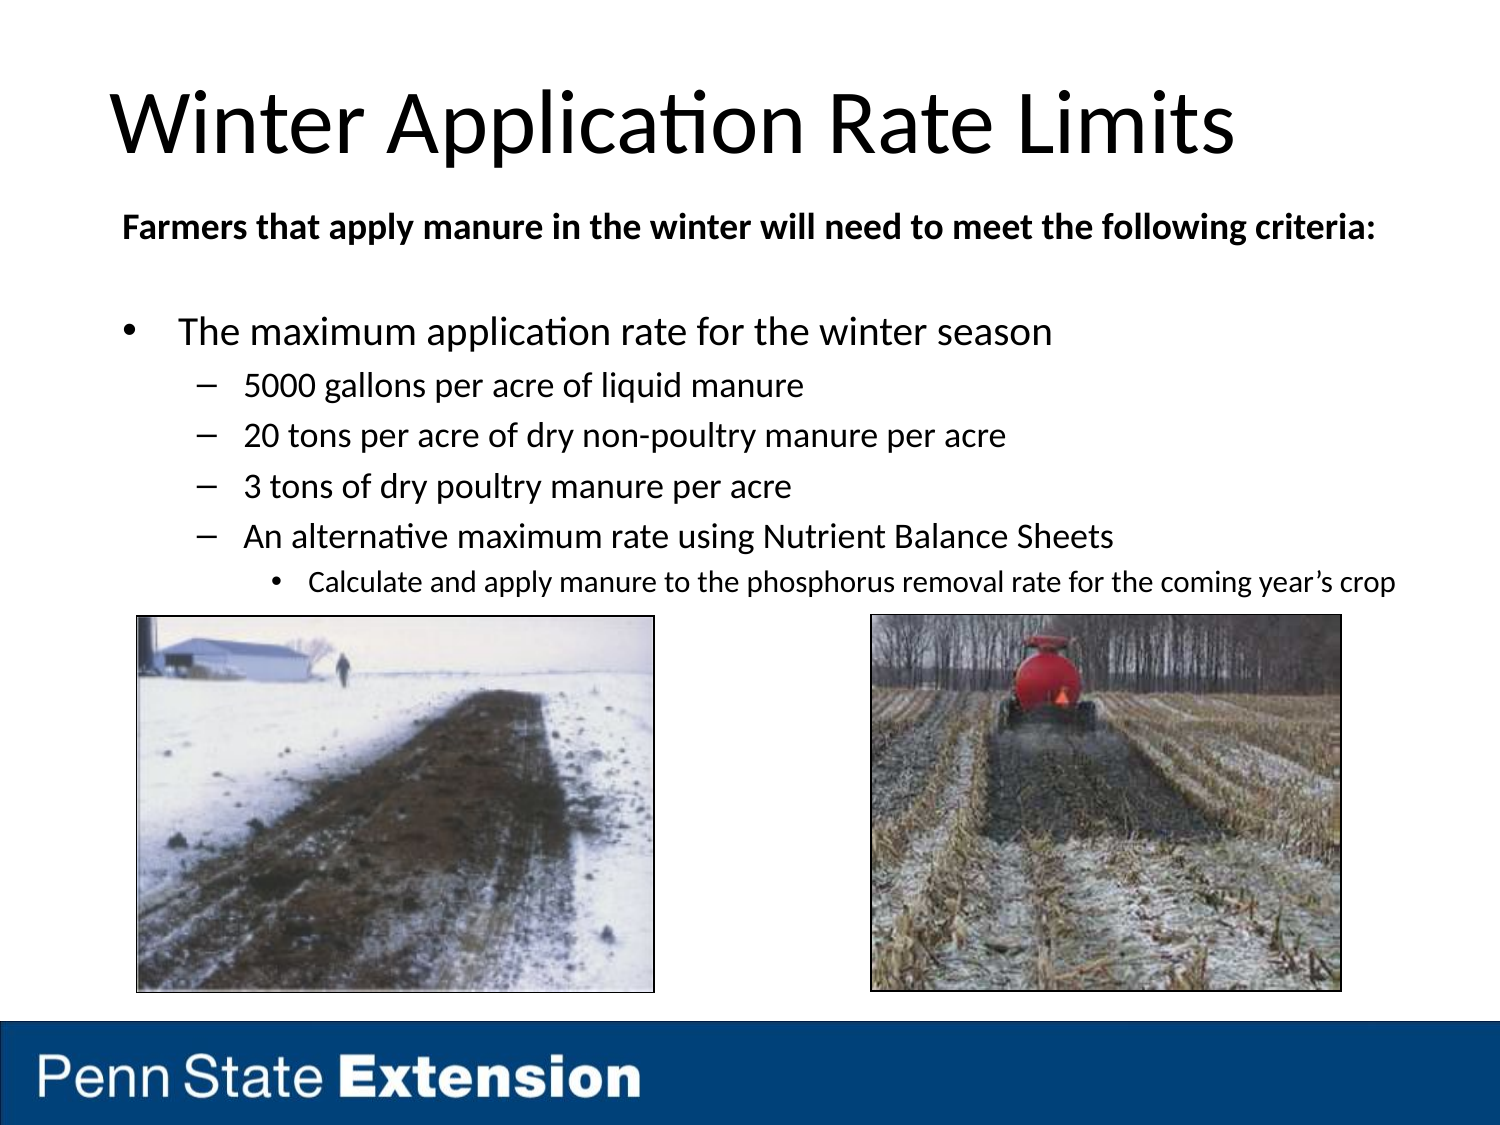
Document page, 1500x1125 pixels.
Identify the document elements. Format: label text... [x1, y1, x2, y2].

picture [0, 1021, 1500, 1125]
title Winter Application Rate Limits [108, 56, 1435, 177]
picture [136, 616, 654, 992]
list Farmers that apply manure in the winter will need to meet the following criteria: The maximum application rate for the winter season 5000 gallons per acre of liquid manure 20 tons per acre of dry non-poultry manure per acre 3 tons of dry poultry manure per acre An alternative maximum rate using Nutrient Balance Sheets Calculate and apply manure to the phosphorus removal rate for the coming year’s crop [107, 194, 1433, 609]
picture [871, 615, 1341, 991]
